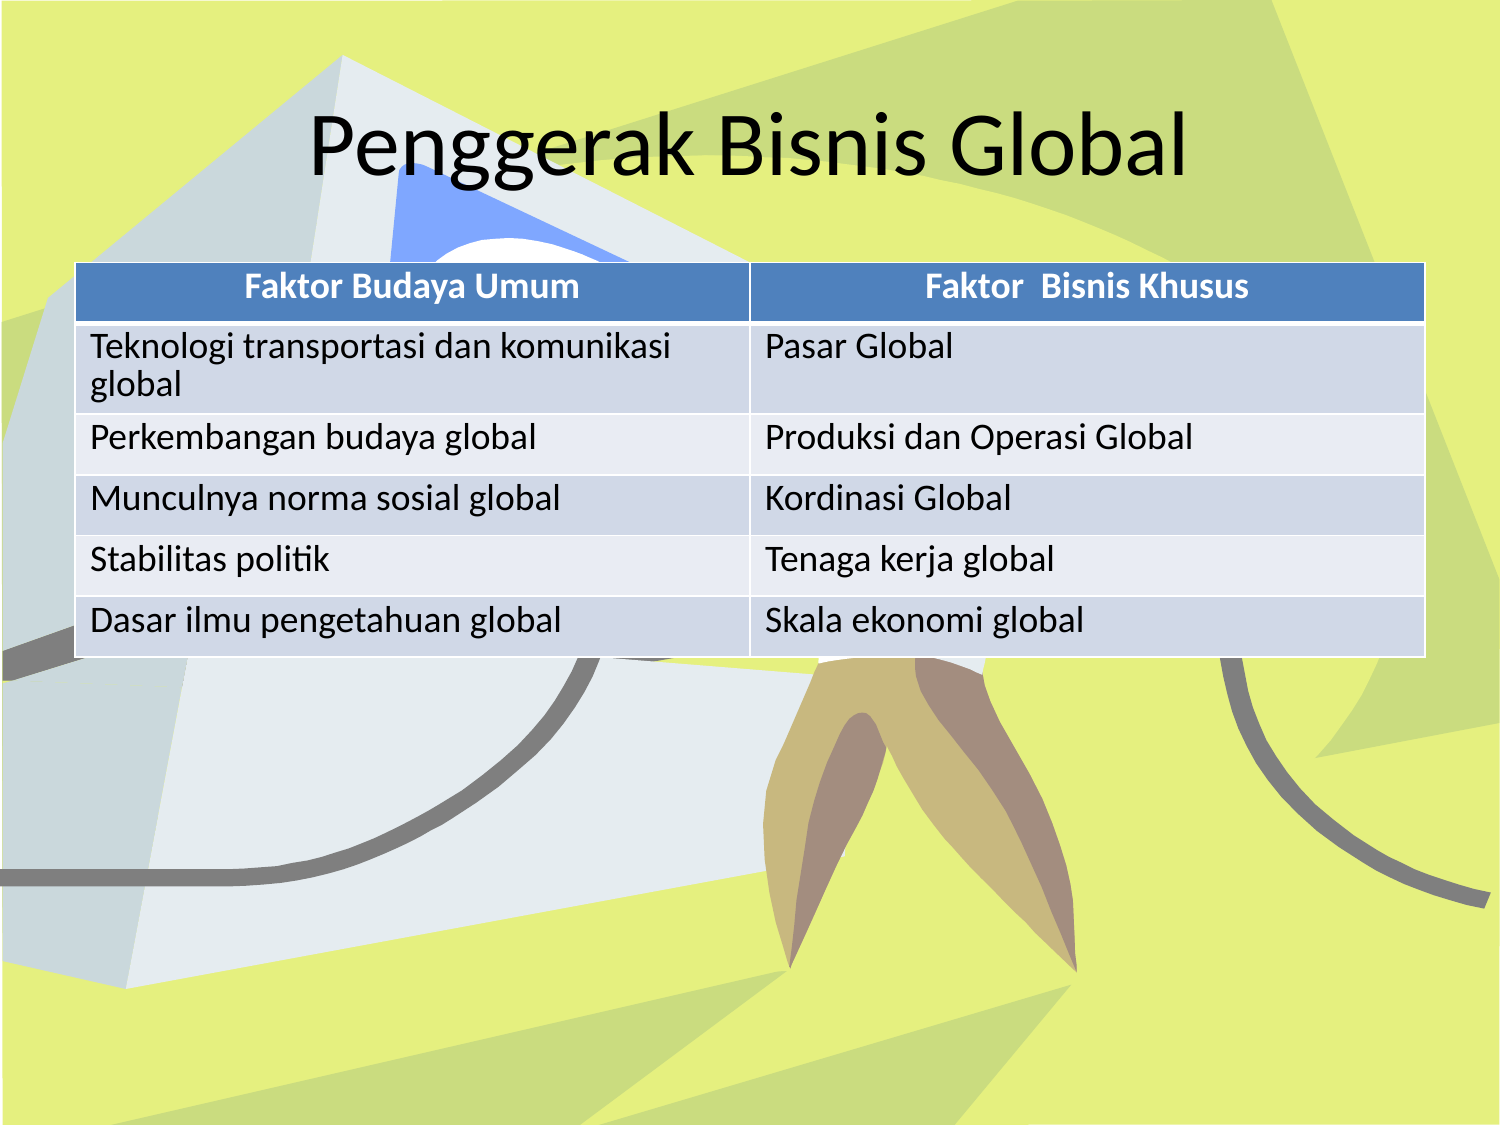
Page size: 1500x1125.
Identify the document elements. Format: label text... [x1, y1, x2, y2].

table_cell Dasar ilmu pengetahuan global [76, 597, 749, 656]
table_cell Perkembangan budaya global [76, 415, 749, 474]
table_cell Skala ekonomi global [751, 597, 1424, 656]
table_cell Stabilitas politik [76, 536, 749, 595]
table_cell Pasar Global [751, 326, 1424, 413]
table_header Faktor Budaya Umum [76, 263, 749, 321]
table_cell Tenaga kerja global [751, 536, 1424, 595]
title Penggerak Bisnis Global [75, 45, 1425, 233]
table_cell Produksi dan Operasi Global [751, 415, 1424, 474]
table_header Faktor Bisnis Khusus [751, 263, 1424, 321]
table_cell Teknologi transportasi dan komunikasi global [76, 326, 749, 413]
table_cell Kordinasi Global [751, 476, 1424, 535]
table_cell Munculnya norma sosial global [76, 476, 749, 535]
